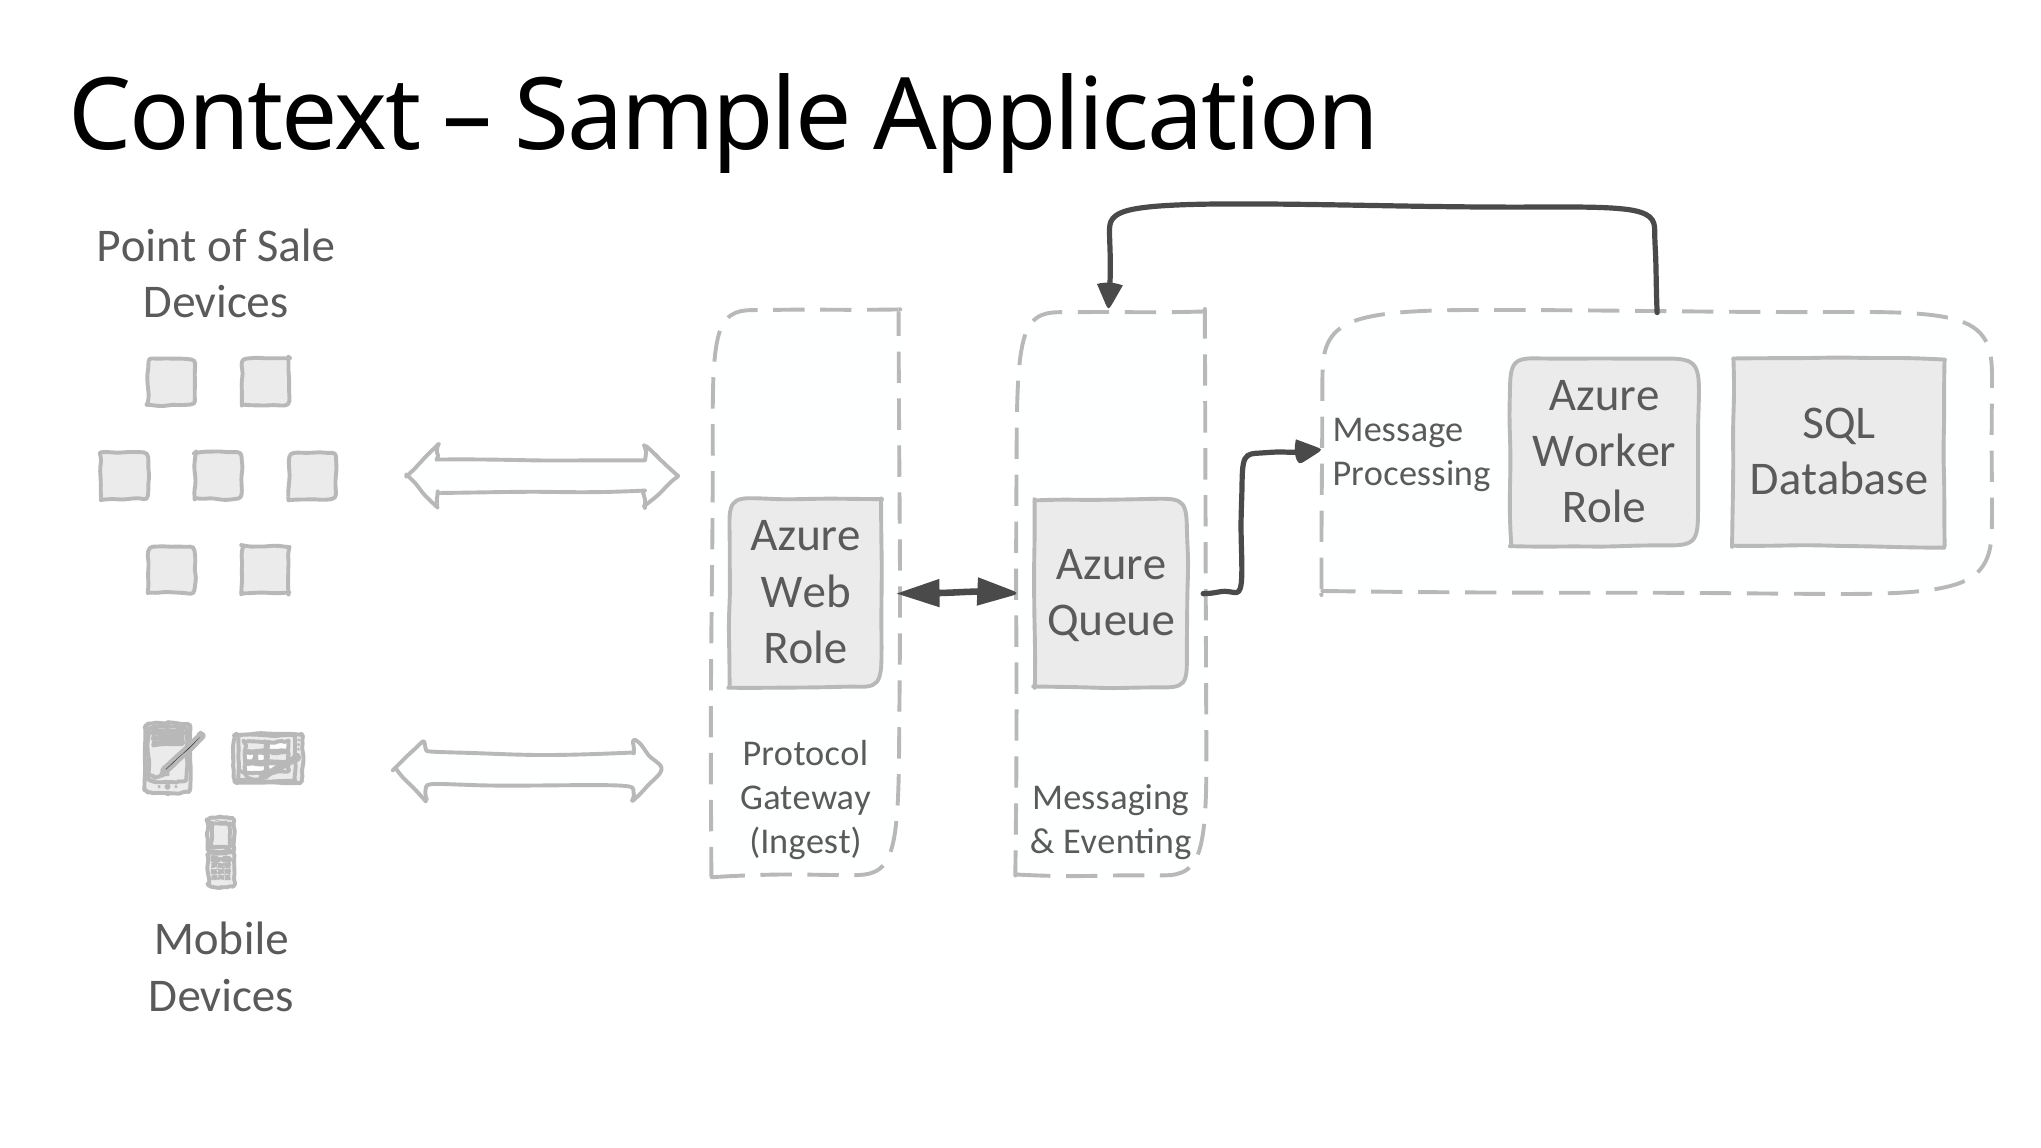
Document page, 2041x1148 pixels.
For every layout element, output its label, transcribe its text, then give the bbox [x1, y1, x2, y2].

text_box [69, 198, 1996, 1049]
title Context – Sample Application [45, 48, 1996, 199]
